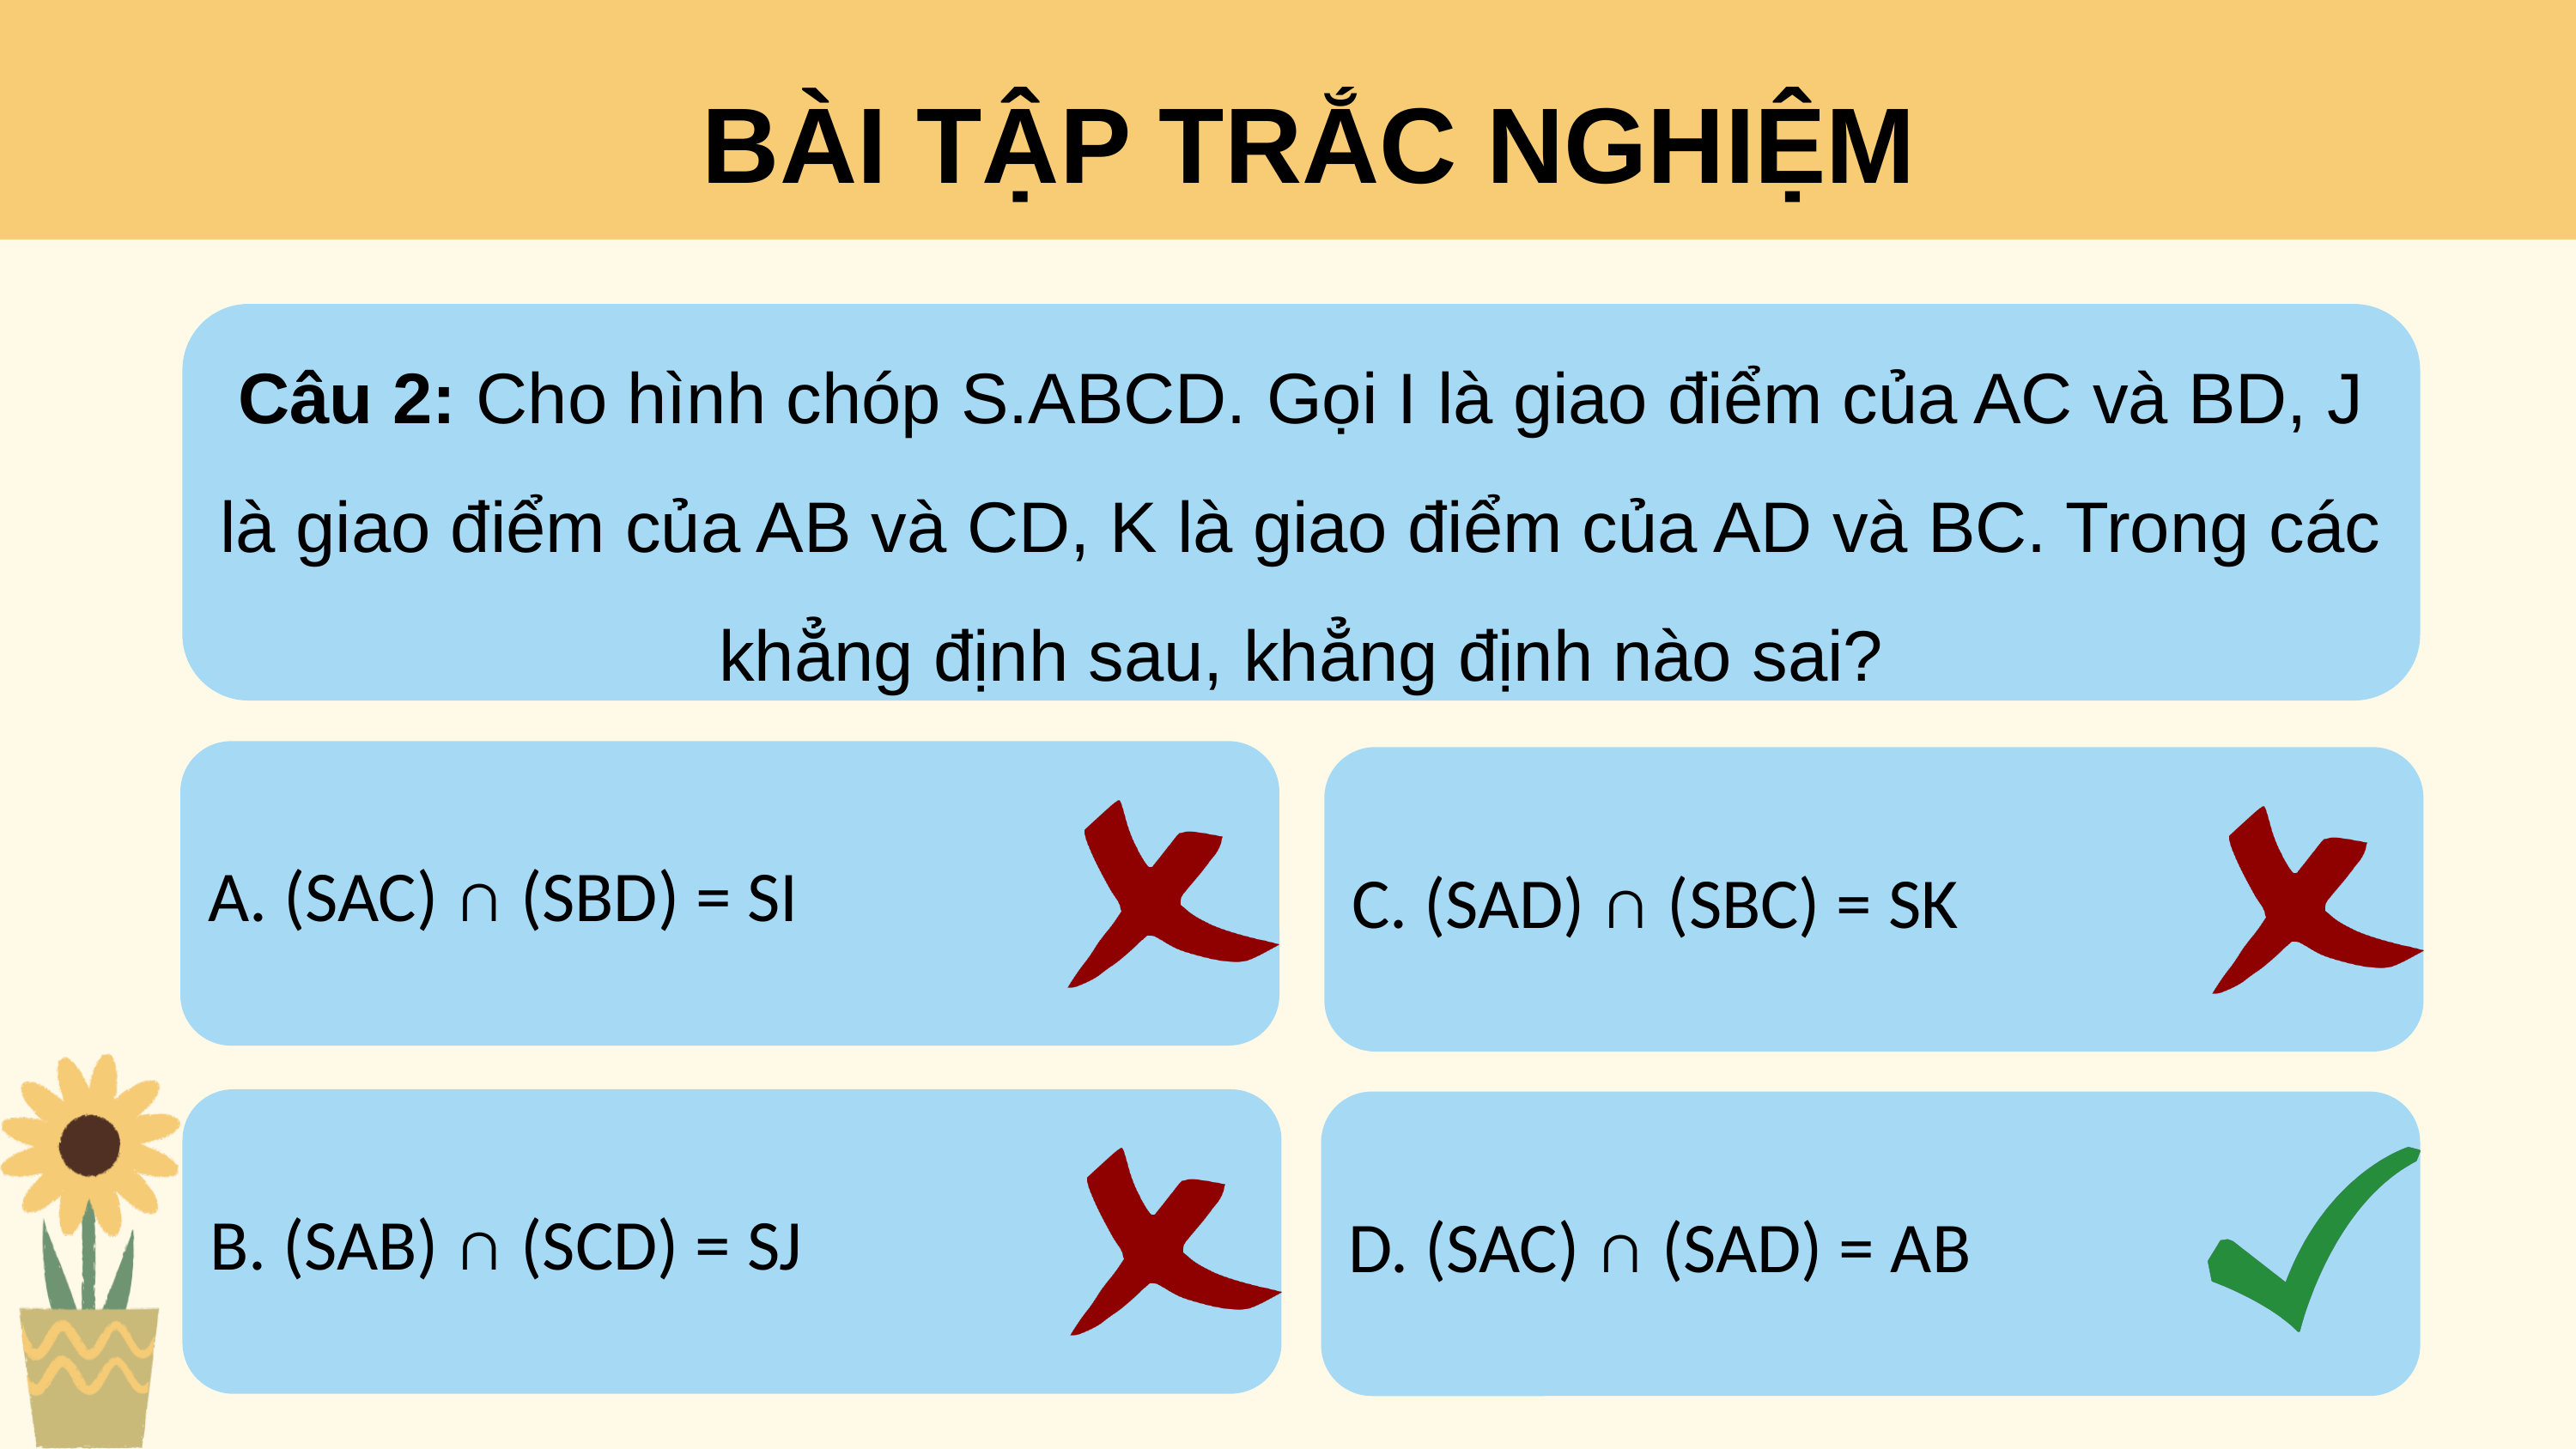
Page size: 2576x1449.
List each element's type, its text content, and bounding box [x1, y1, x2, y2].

text_box C. (SAD) ∩ (SBC) = SK [1324, 747, 2424, 1052]
picture [0, 1053, 181, 1449]
text_box A. (SAC) ∩ (SBD) = SI [180, 741, 1280, 1046]
picture [2212, 804, 2424, 994]
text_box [0, 0, 2576, 240]
text_box D. (SAC) ∩ (SAD) = AB [1321, 1091, 2421, 1397]
picture [1067, 799, 1279, 988]
text_box B. (SAB) ∩ (SCD) = SJ [185, 1088, 1282, 1394]
picture [1070, 1147, 1282, 1337]
picture [2208, 1147, 2421, 1332]
text_box Câu 2: Cho hình chóp S.ABCD. Gọi I là giao điểm của AC và BD, J là giao điểm của AB và CD, K là giao điểm của AD và BC. Trong các khẳng định sau, khẳng định nào sai? [182, 304, 2421, 701]
